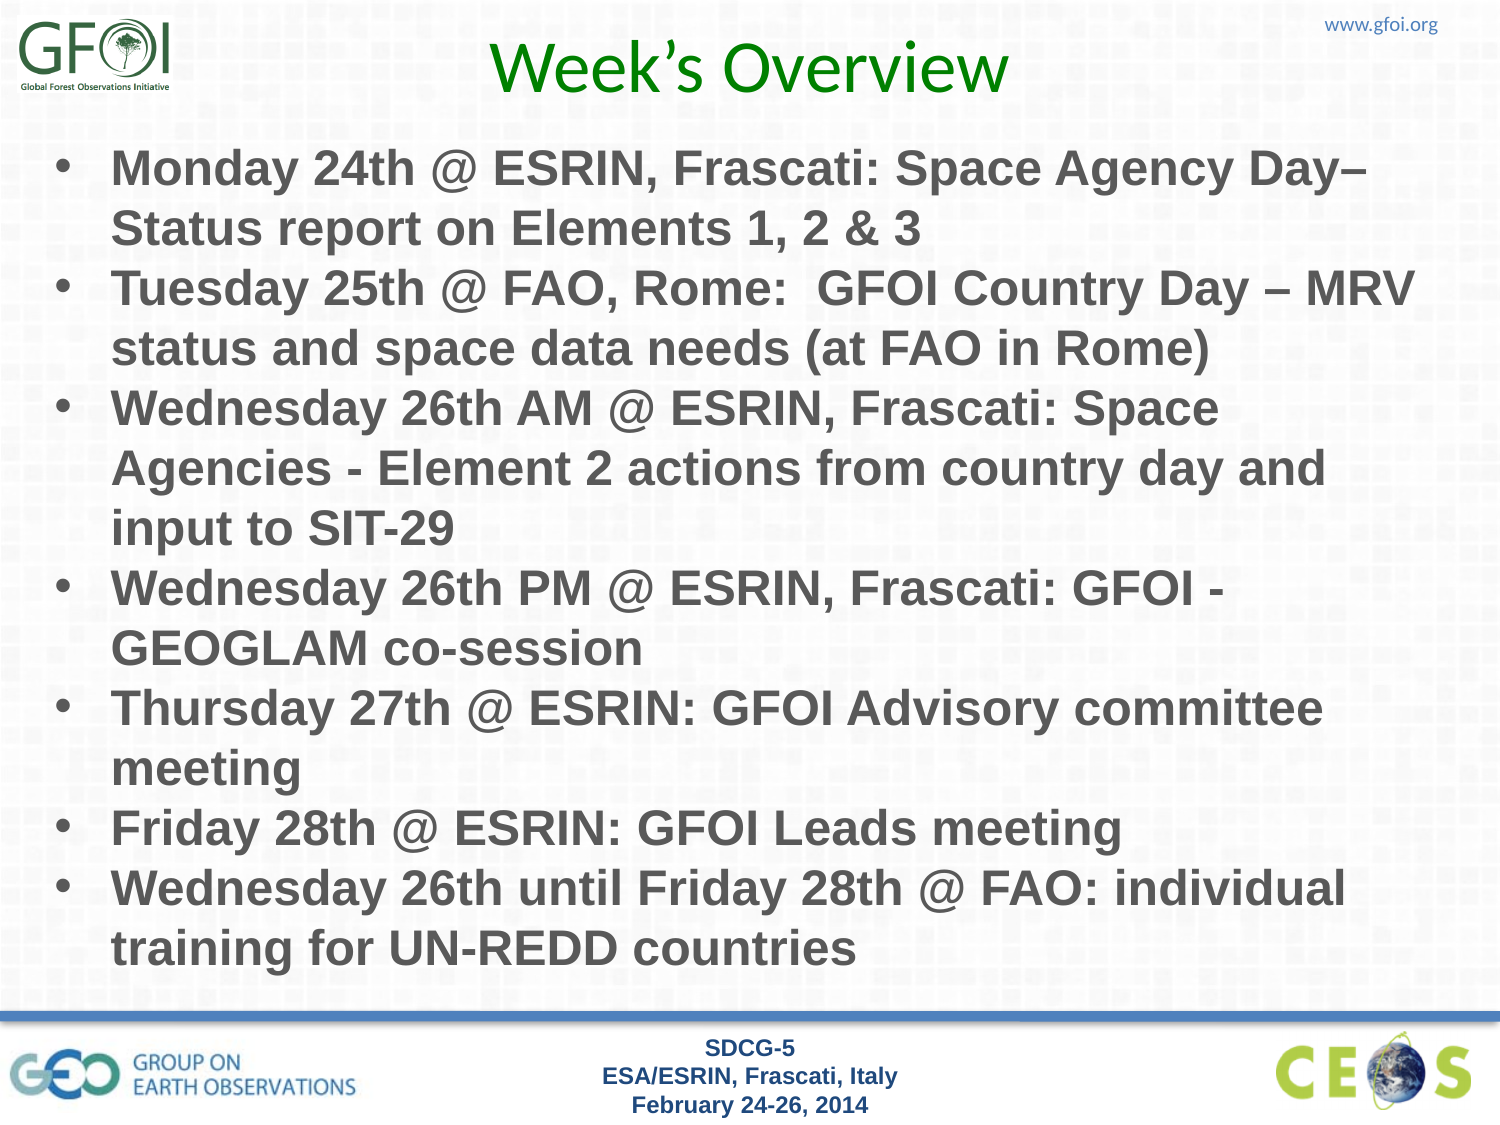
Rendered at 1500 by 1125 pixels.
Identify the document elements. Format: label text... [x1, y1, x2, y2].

text_box Monday 24th @ ESRIN, Frascati: Space Agency Day– Status report on Elements 1, 2 & 3 Tuesday 25th @ FAO, Rome: GFOI Country Day – MRV status and space data needs (at FAO in Rome) Wednesday 26th AM @ ESRIN, Frascati: Space Agencies - Element 2 actions from country day and input to SIT-29 Wednesday 26th PM @ ESRIN, Frascati: GFOI - GEOGLAM co-session Thursday 27th @ ESRIN: GFOI Advisory committee meeting Friday 28th @ ESRIN: GFOI Leads meeting Wednesday 26th until Friday 28th @ FAO: individual training for UN-REDD countries [39, 127, 1467, 1073]
picture [1276, 1031, 1471, 1110]
text_box Week’s Overview [112, 21, 1388, 103]
picture [0, 0, 1500, 1011]
picture [0, 1034, 375, 1113]
